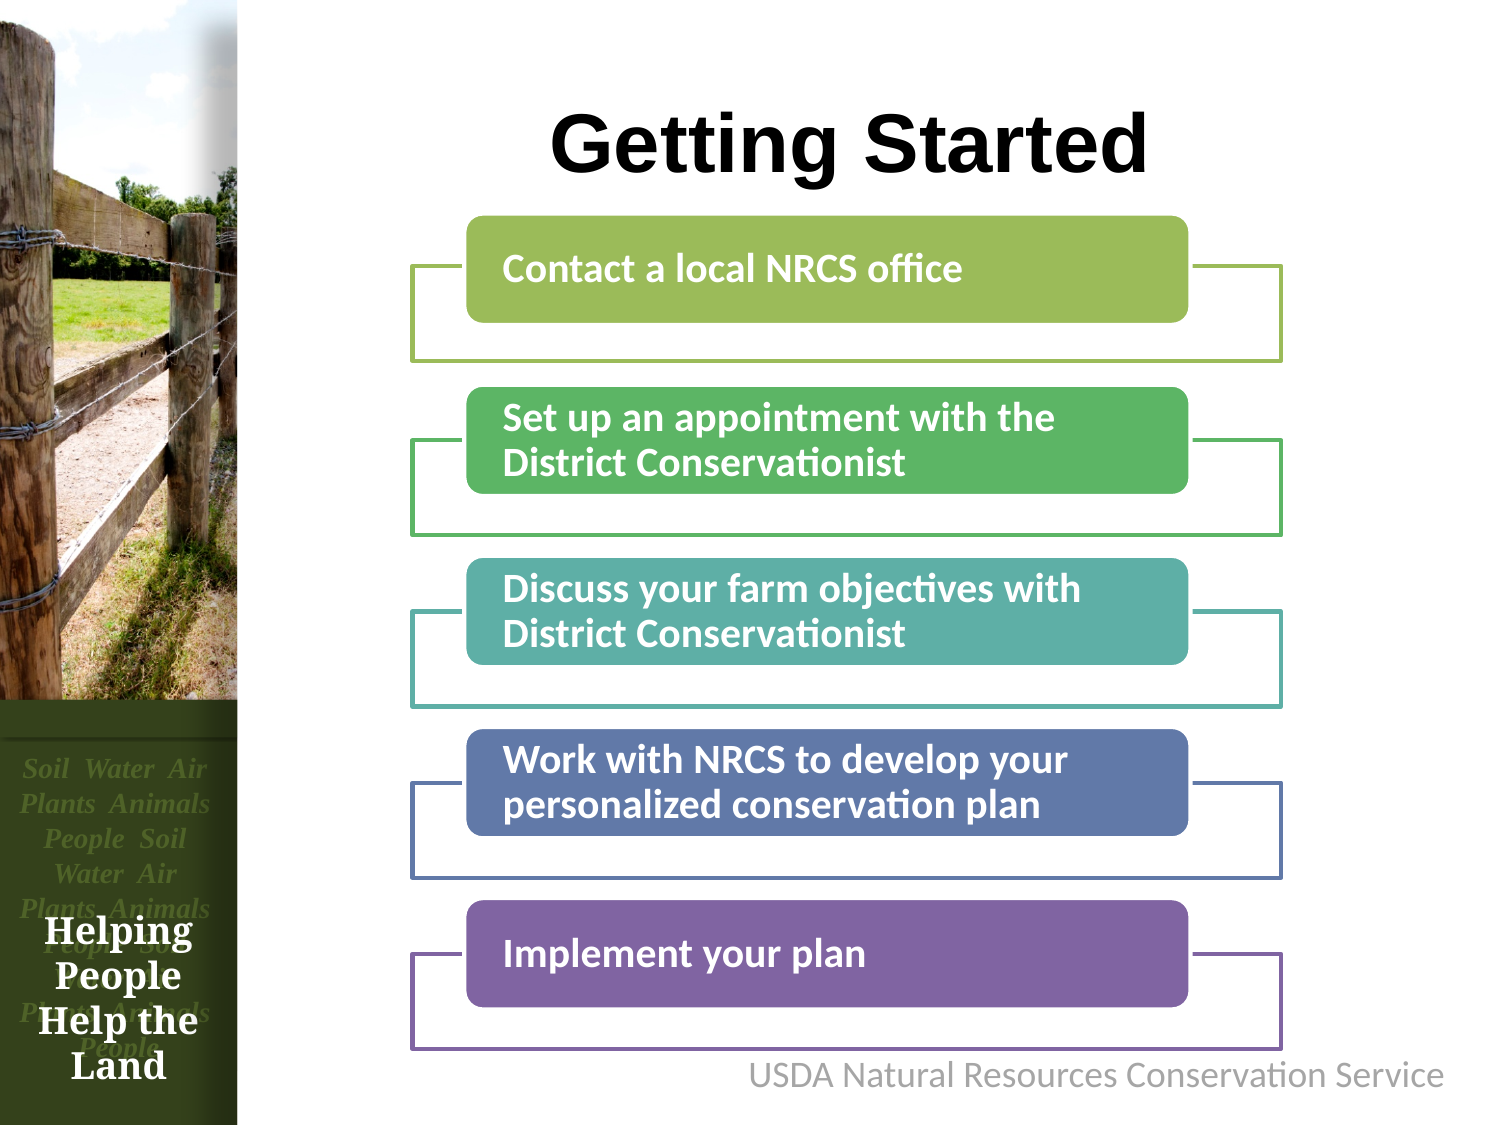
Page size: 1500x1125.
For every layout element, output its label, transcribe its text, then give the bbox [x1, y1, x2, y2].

title Getting Started [275, 45, 1425, 233]
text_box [412, 199, 1451, 1063]
picture [0, 0, 237, 699]
